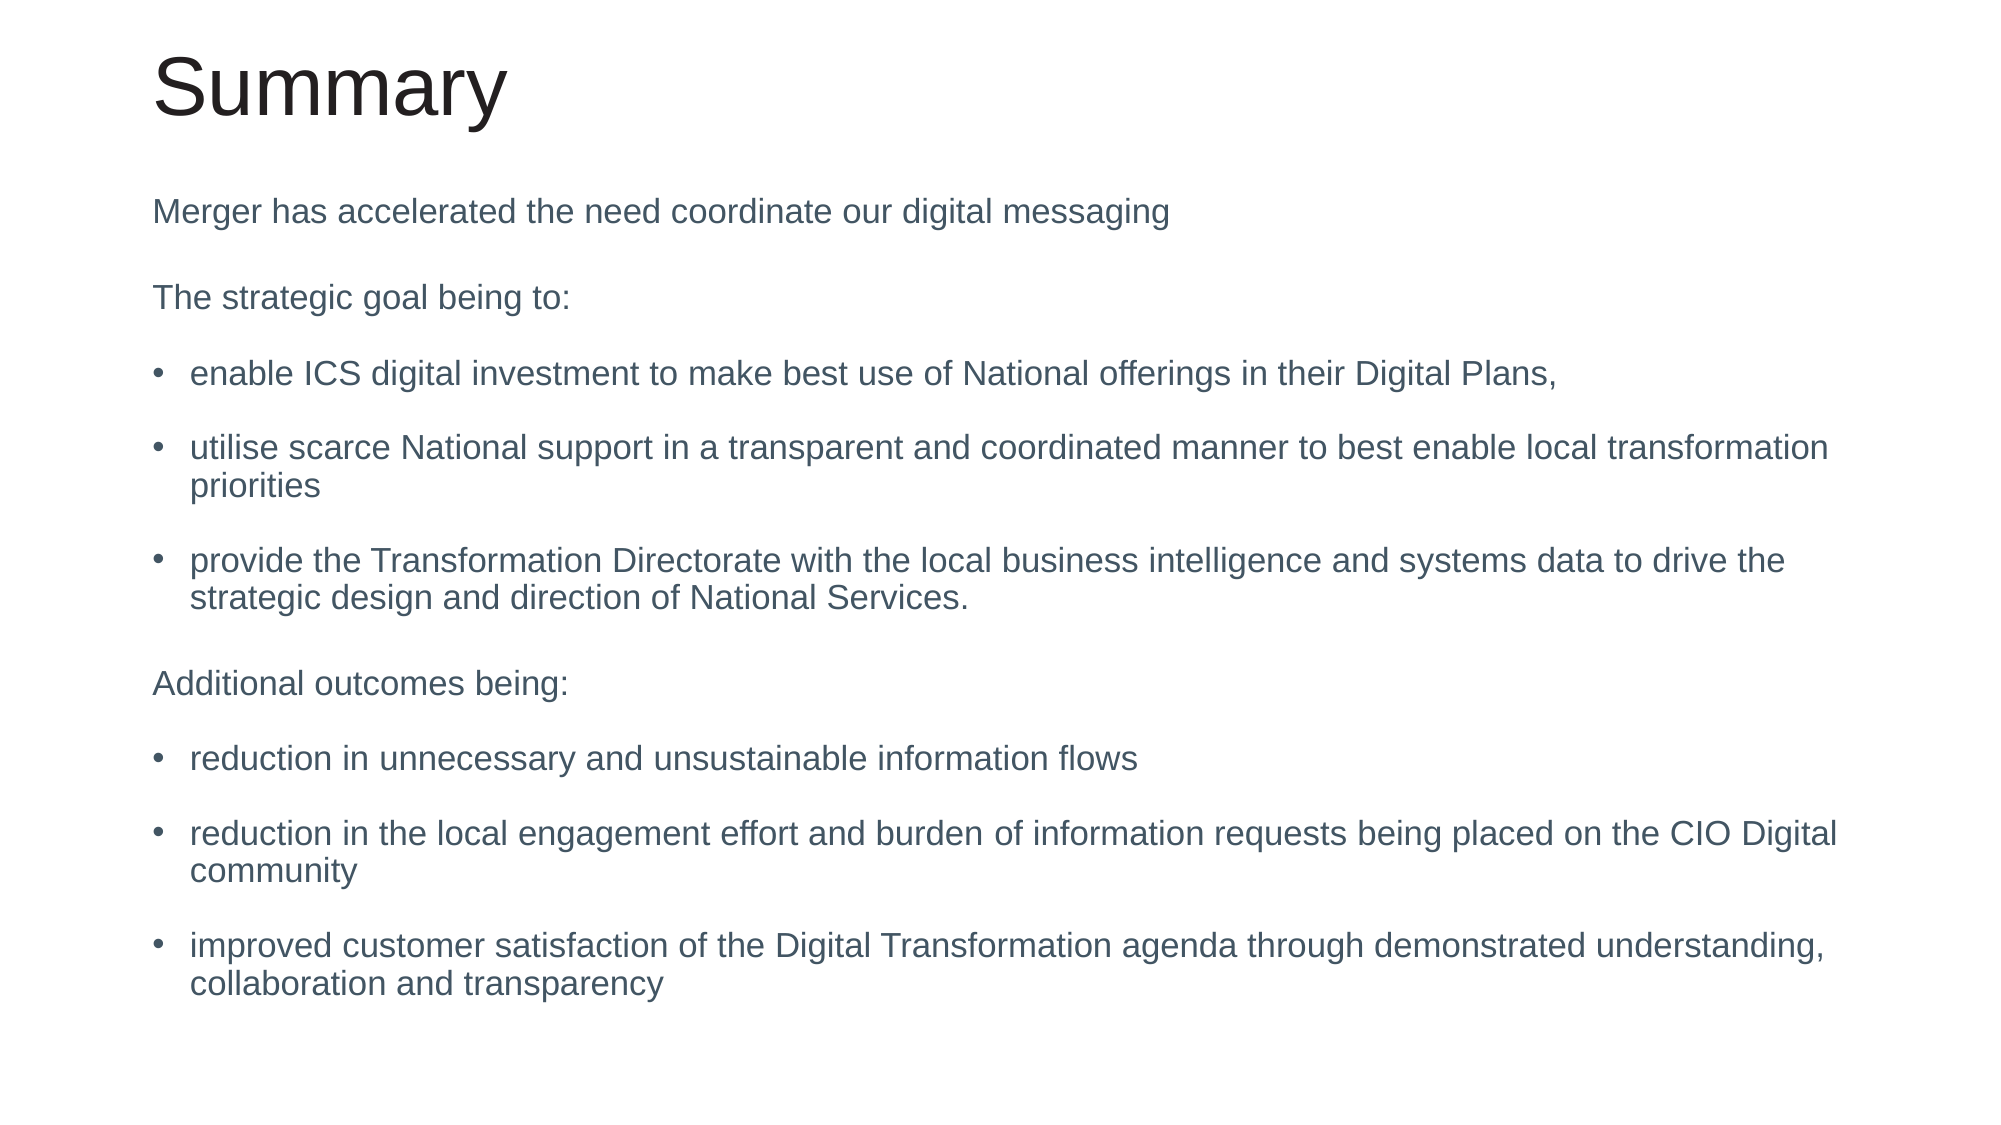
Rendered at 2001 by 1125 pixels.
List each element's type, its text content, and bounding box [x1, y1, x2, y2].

title Summary [137, 30, 1863, 148]
list Merger has accelerated the need coordinate our digital messaging The strategic goal being to: enable ICS digital investment to make best use of National offerings in their Digital Plans, utilise scarce National support in a transparent and coordinated manner to best enable local transformation priorities provide the Transformation Directorate with the local business intelligence and systems data to drive the strategic design and direction of National Services. Additional outcomes being: reduction in unnecessary and unsustainable information flows reduction in the local engagement effort and burden of information requests being placed on the CIO Digital community improved customer satisfaction of the Digital Transformation agenda through demonstrated understanding, collaboration and transparency [137, 174, 1863, 1014]
